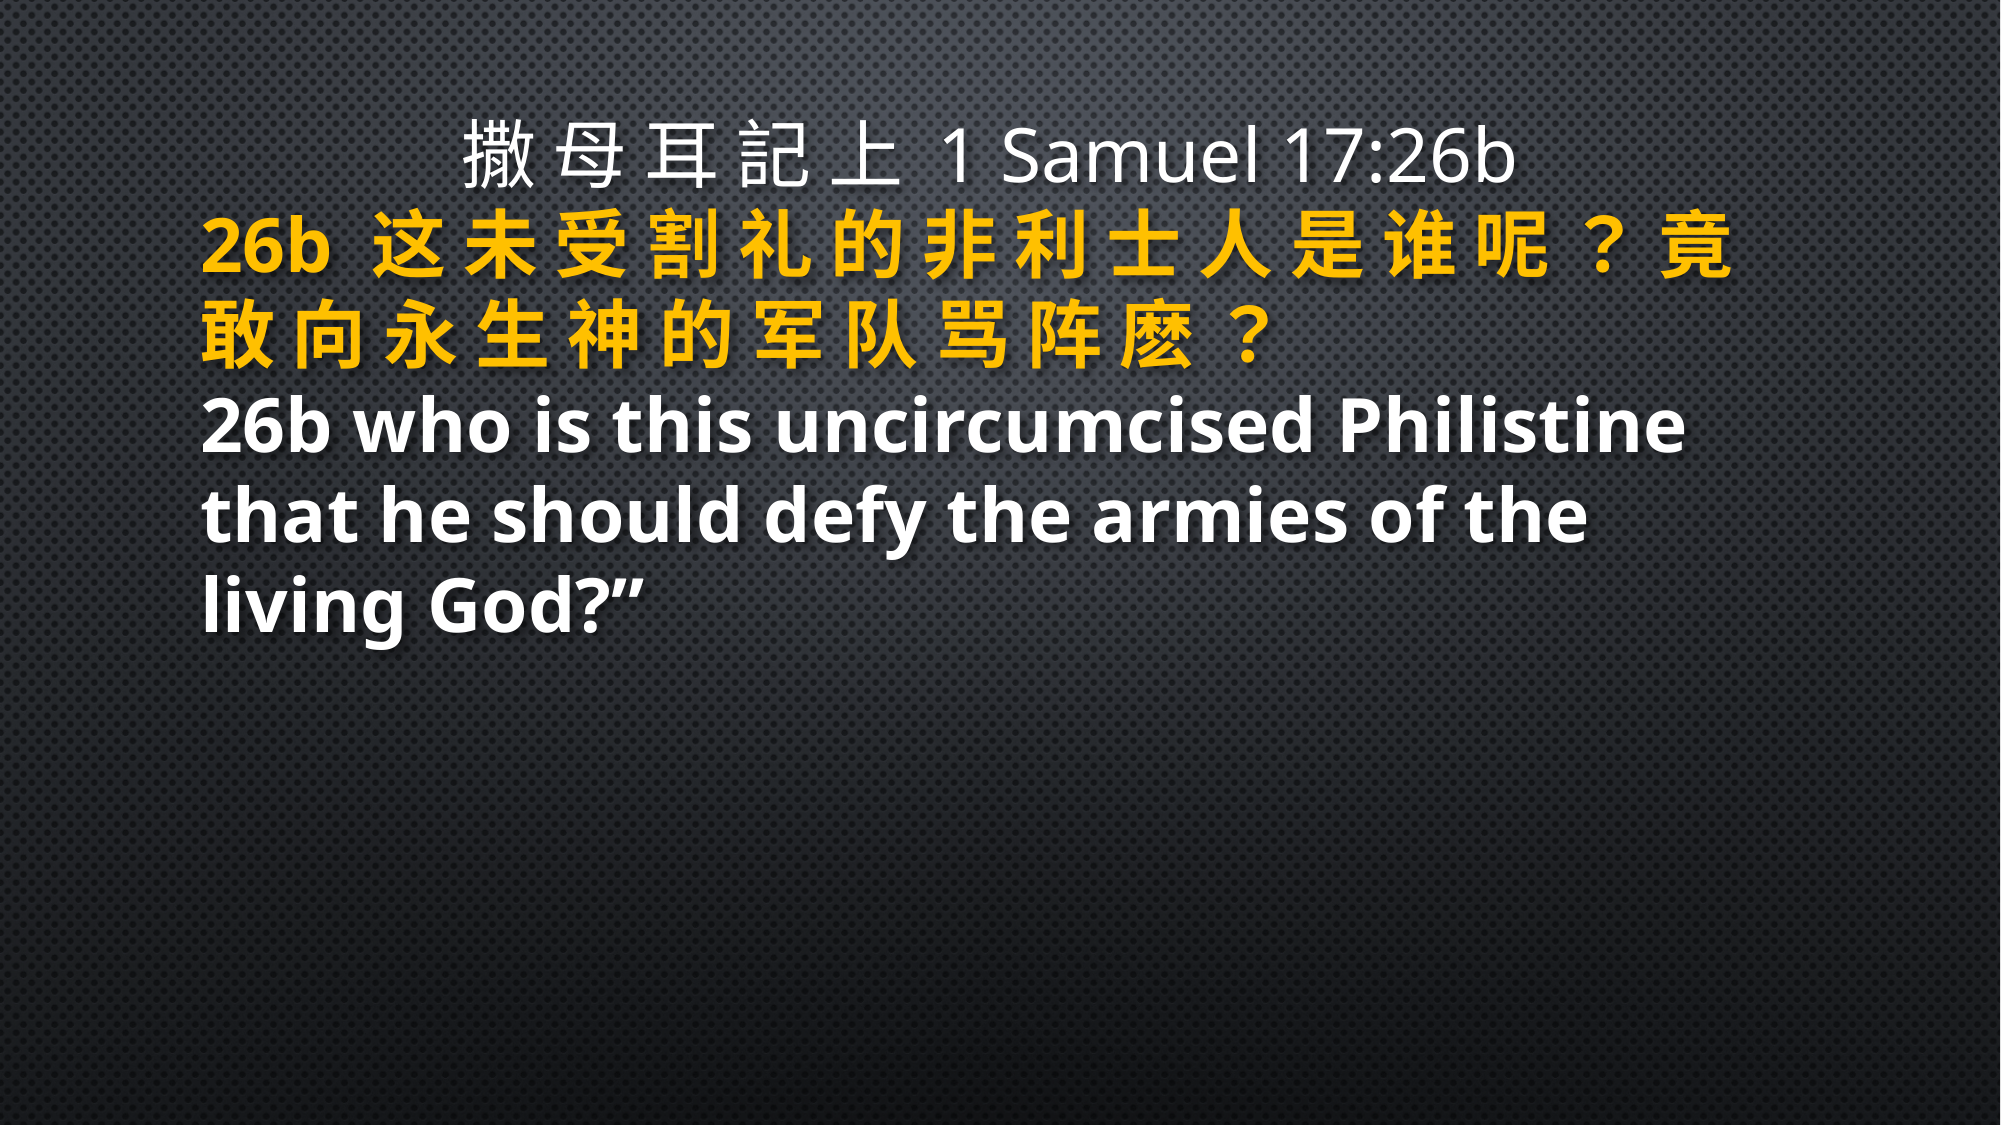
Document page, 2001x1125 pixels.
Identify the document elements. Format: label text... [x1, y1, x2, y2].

text_box 撒 母 耳 記 上 1 Samuel 17:26b 26b 这 未 受 割 礼 的 非 利 士 人 是 谁 呢 ？ 竟 敢 向 永 生 神 的 军 队 骂 阵 麽 ？ 26b who is this uncircumcised Philistine that he should defy the armies of the living God?” [185, 100, 1815, 656]
